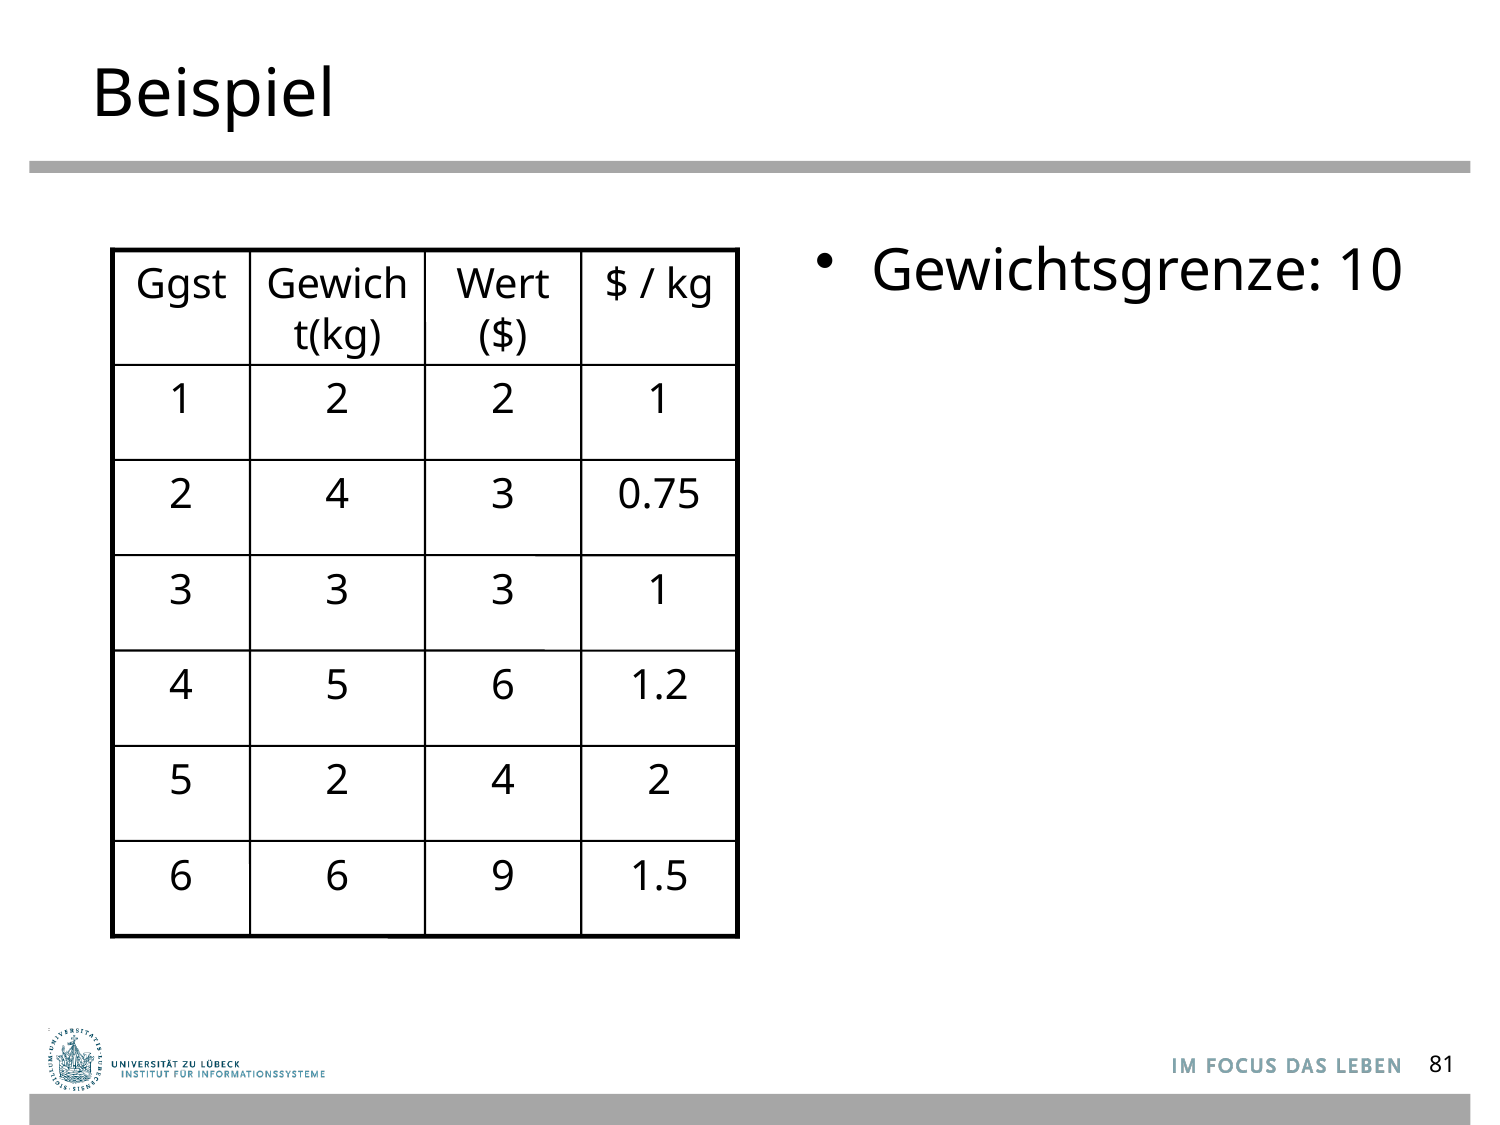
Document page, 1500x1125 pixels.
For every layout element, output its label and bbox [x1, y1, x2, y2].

text_box [112, 249, 738, 937]
picture [1173, 1058, 1305, 1073]
list [800, 224, 1463, 900]
slide_number [1305, 1050, 1471, 1083]
title [76, 42, 1427, 126]
